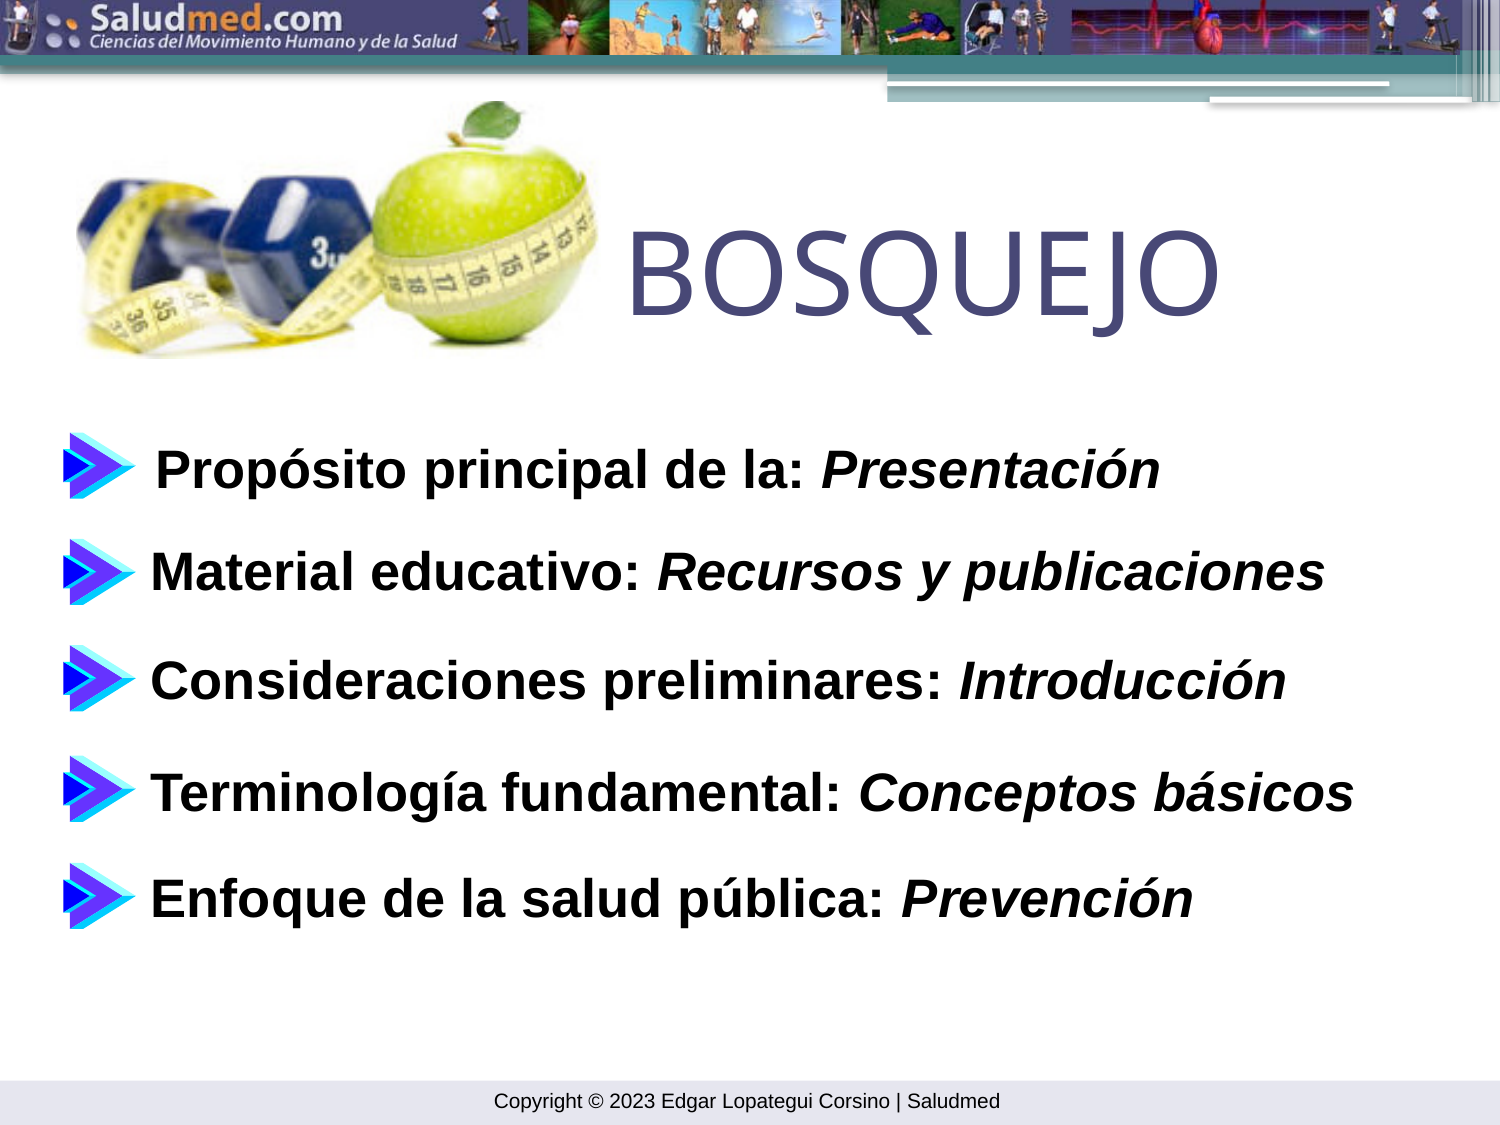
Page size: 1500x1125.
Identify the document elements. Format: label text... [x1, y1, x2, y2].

text_box Terminología fundamental: Conceptos básicos [138, 762, 1471, 830]
text_box Material educativo: Recursos y publicaciones [140, 541, 1469, 609]
text_box Enfoque de la salud pública: Prevención [138, 862, 1399, 937]
picture [63, 755, 137, 823]
picture [63, 862, 137, 930]
picture [63, 644, 137, 712]
picture [63, 538, 137, 606]
text_box Propósito principal de la: Presentación [140, 439, 1178, 507]
text_box Consideraciones preliminares: Introducción [139, 650, 1317, 718]
picture [0, 0, 1460, 55]
picture [63, 432, 137, 499]
picture [76, 101, 601, 360]
text_box BOSQUEJO [608, 180, 1388, 315]
